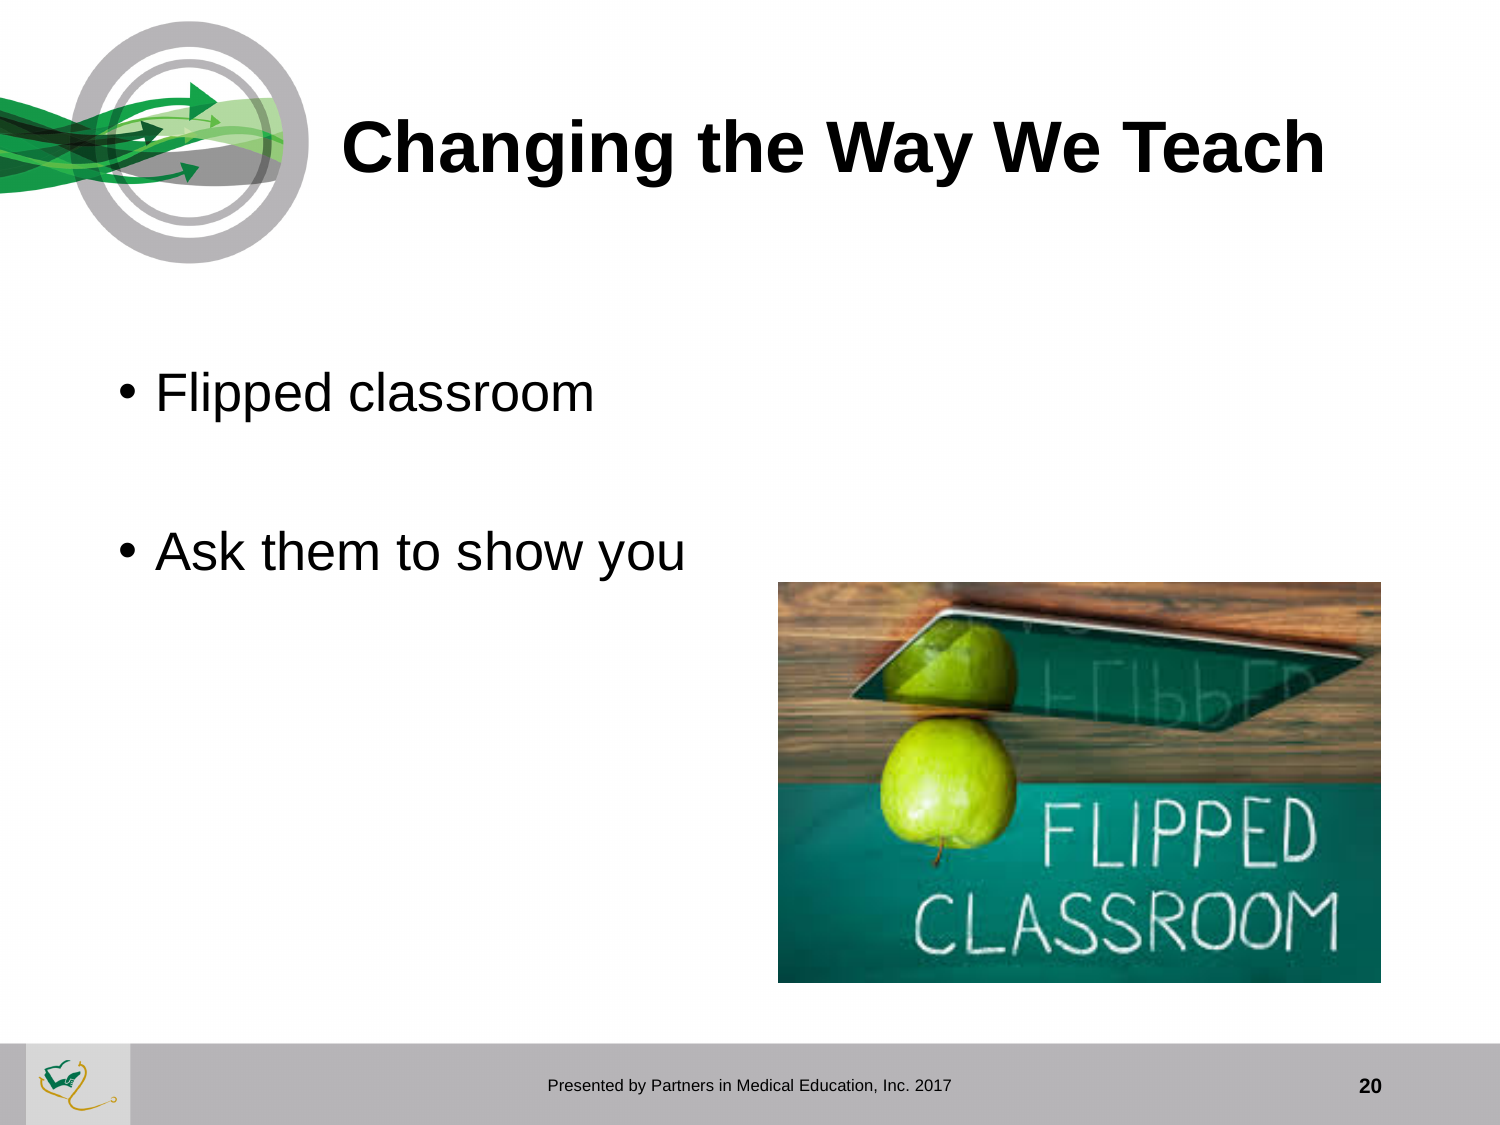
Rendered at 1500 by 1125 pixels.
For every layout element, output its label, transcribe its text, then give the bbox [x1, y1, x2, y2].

picture [0, 0, 1500, 1125]
title Changing the Way We Teach [326, 40, 1397, 258]
list Flipped classroom Ask them to show you [103, 357, 1397, 1086]
slide_number 20 [1059, 1055, 1397, 1116]
footer Presented by Partners in Medical Education, Inc. 2017 [496, 1055, 1004, 1116]
